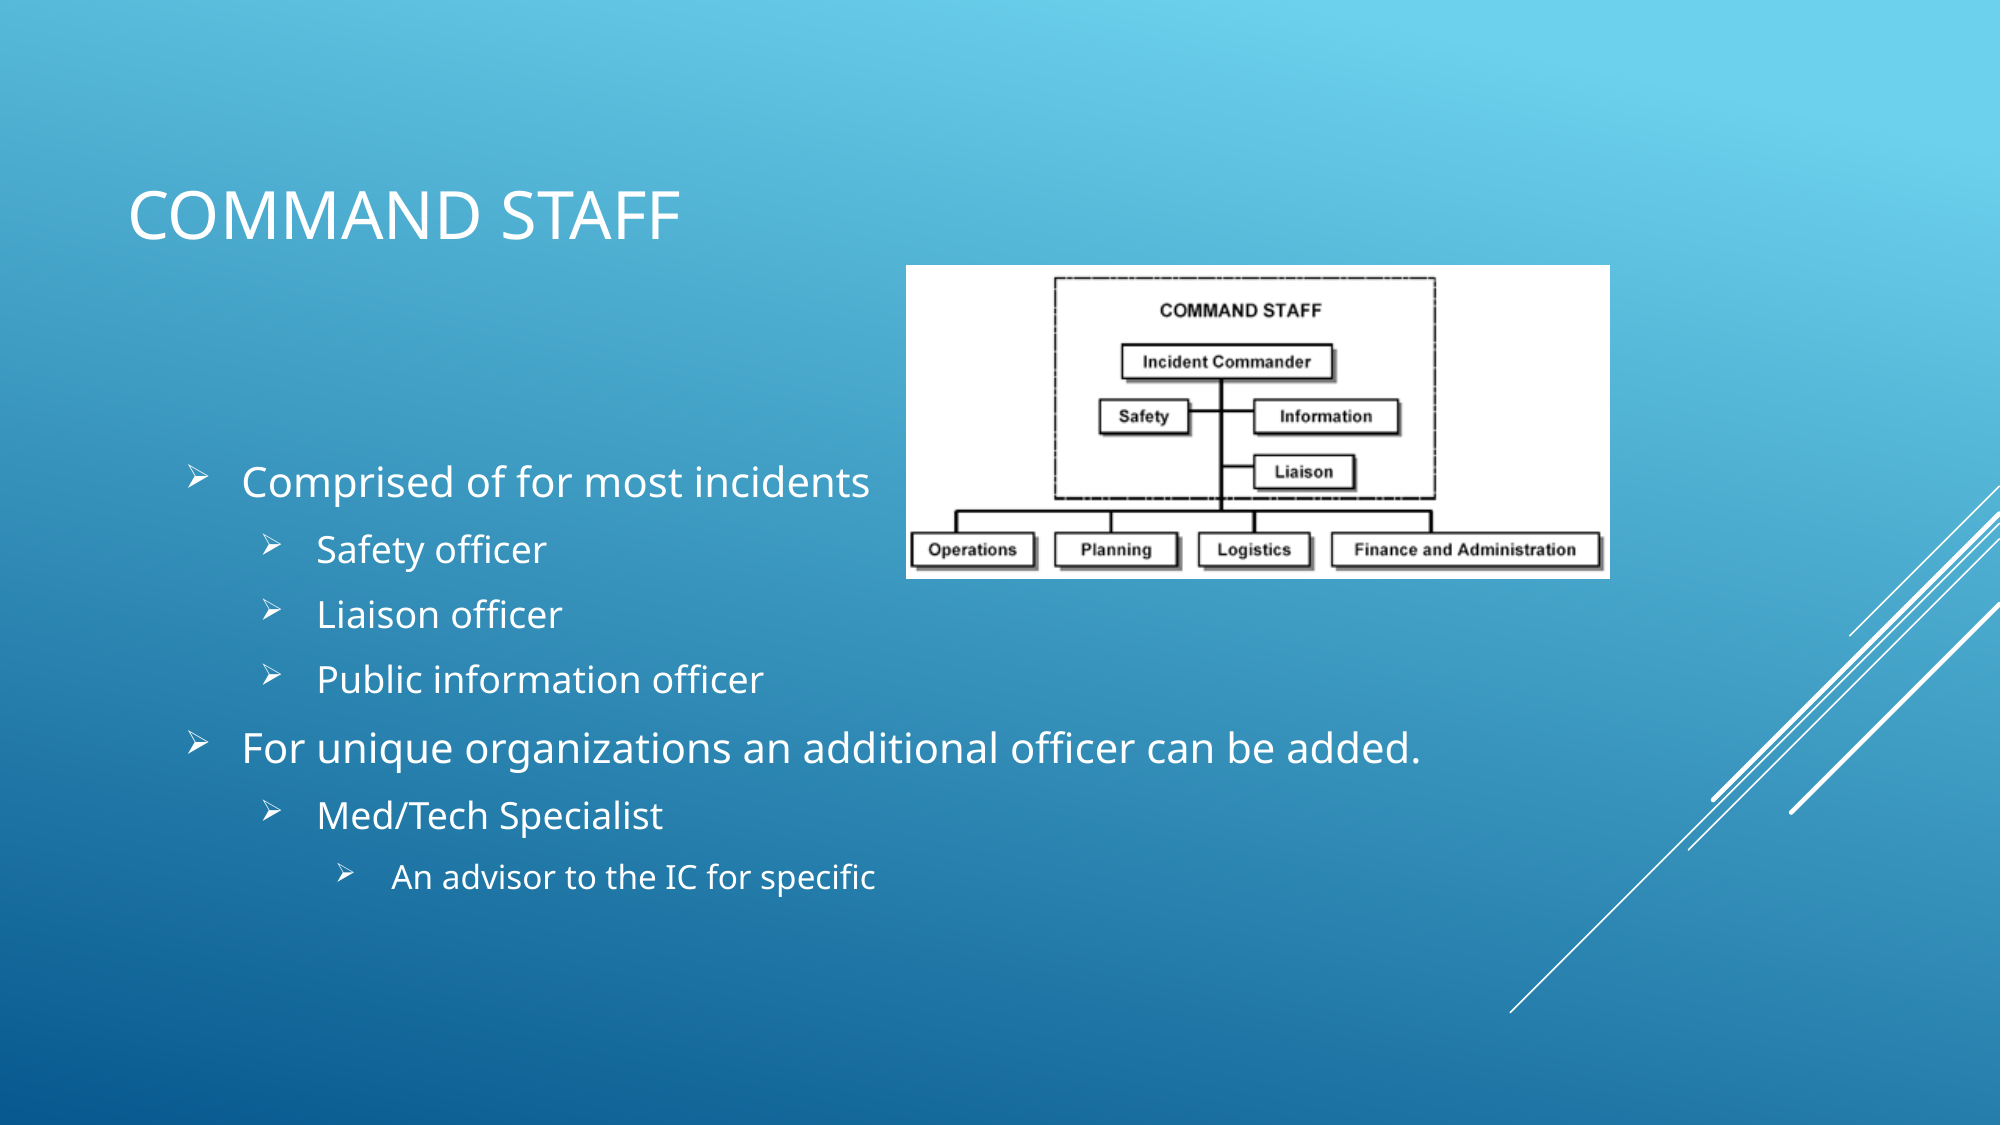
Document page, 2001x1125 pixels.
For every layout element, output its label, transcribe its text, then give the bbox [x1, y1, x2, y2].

title Command staff [112, 112, 1763, 313]
list Comprised of for most incidents Safety officer Liaison officer Public information officer For unique organizations an additional officer can be added. Med/Tech Specialist An advisor to the IC for specific [170, 465, 1507, 974]
picture [905, 265, 1610, 579]
